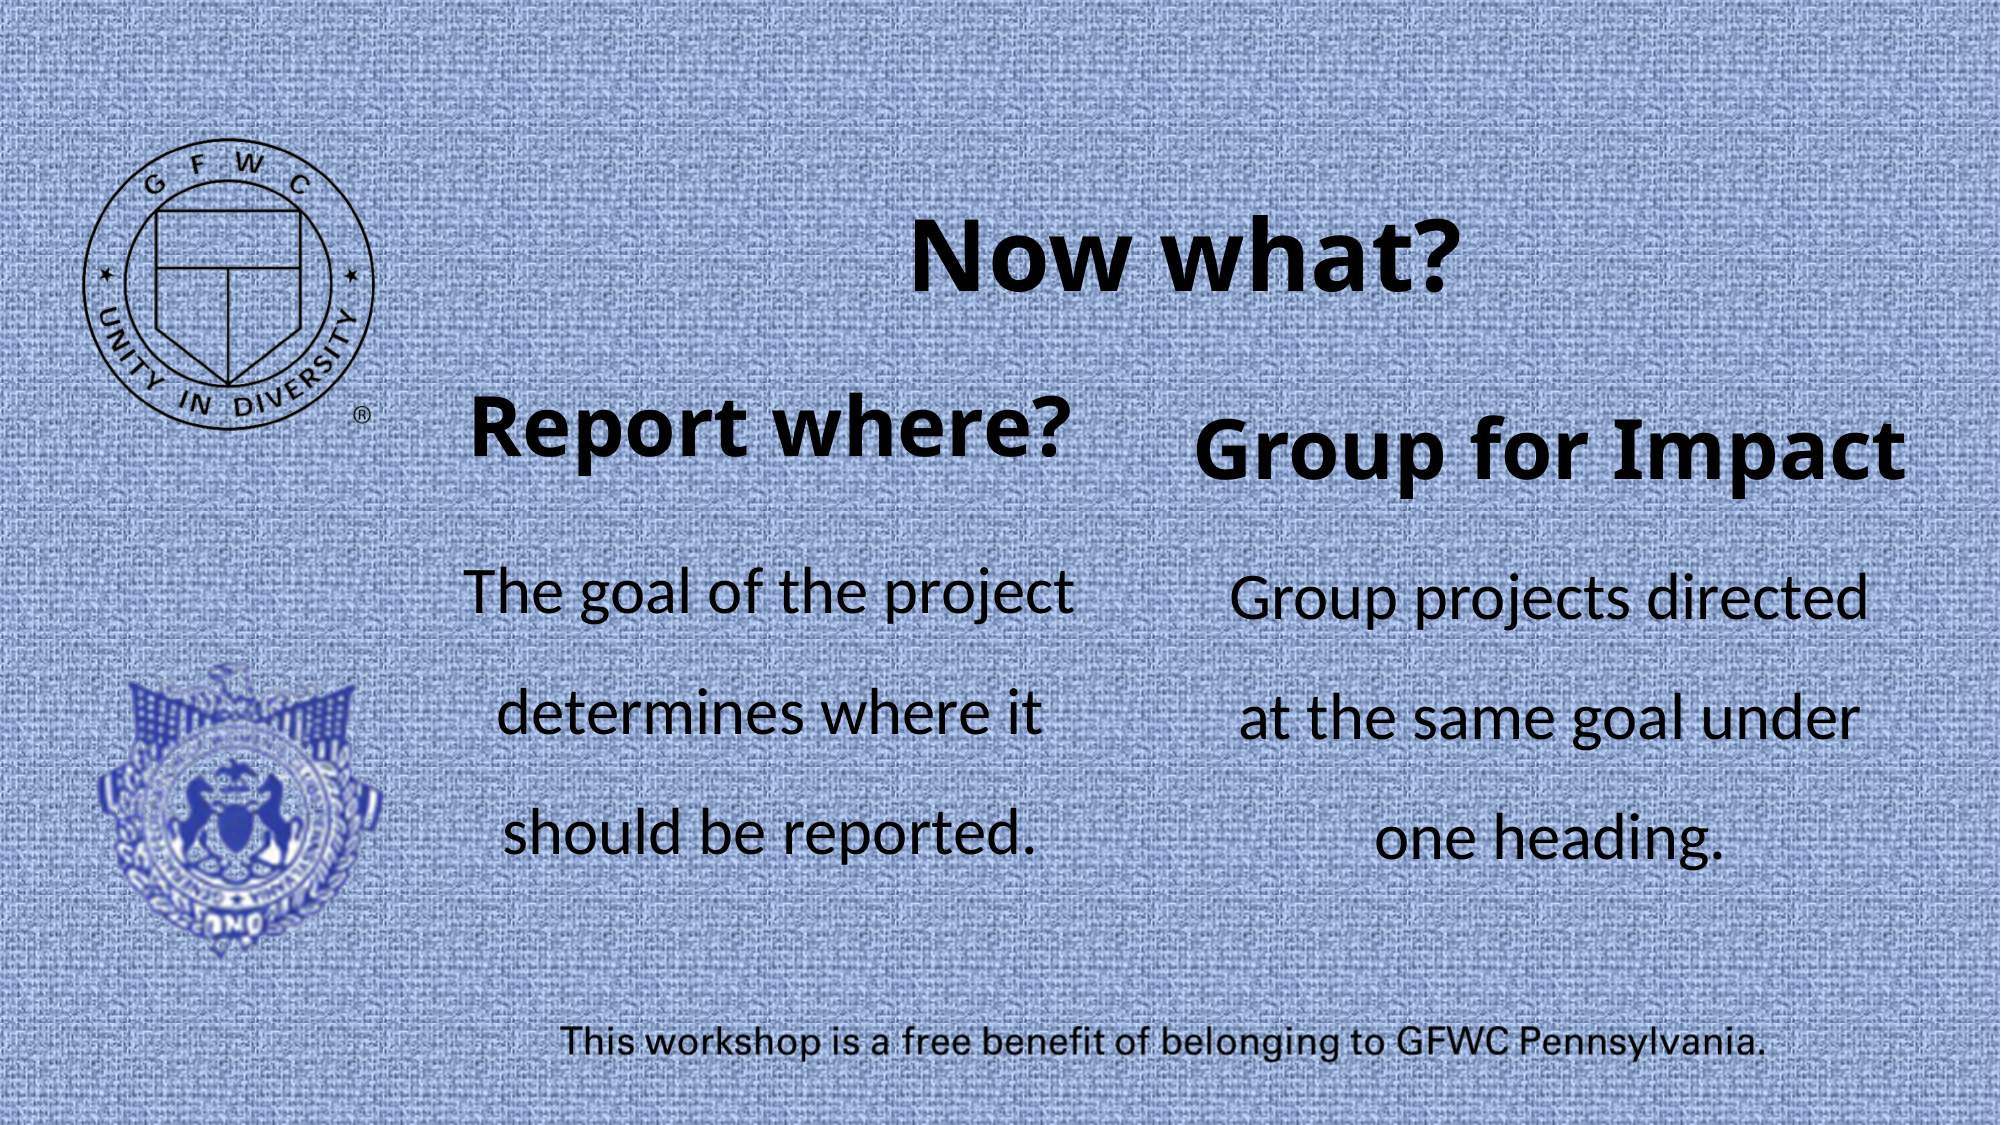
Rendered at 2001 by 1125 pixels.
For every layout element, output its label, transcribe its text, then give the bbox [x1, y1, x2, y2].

list Group projects directed at the same goal under one heading. [1184, 504, 1916, 902]
picture [51, 99, 404, 475]
picture [72, 599, 409, 975]
list Report where? [444, 346, 1097, 482]
picture [515, 1006, 1812, 1088]
list Group for Impact [1125, 369, 1976, 505]
title Now what? [404, 150, 2000, 368]
list The goal of the project determines where it should be reported. [404, 499, 1136, 953]
